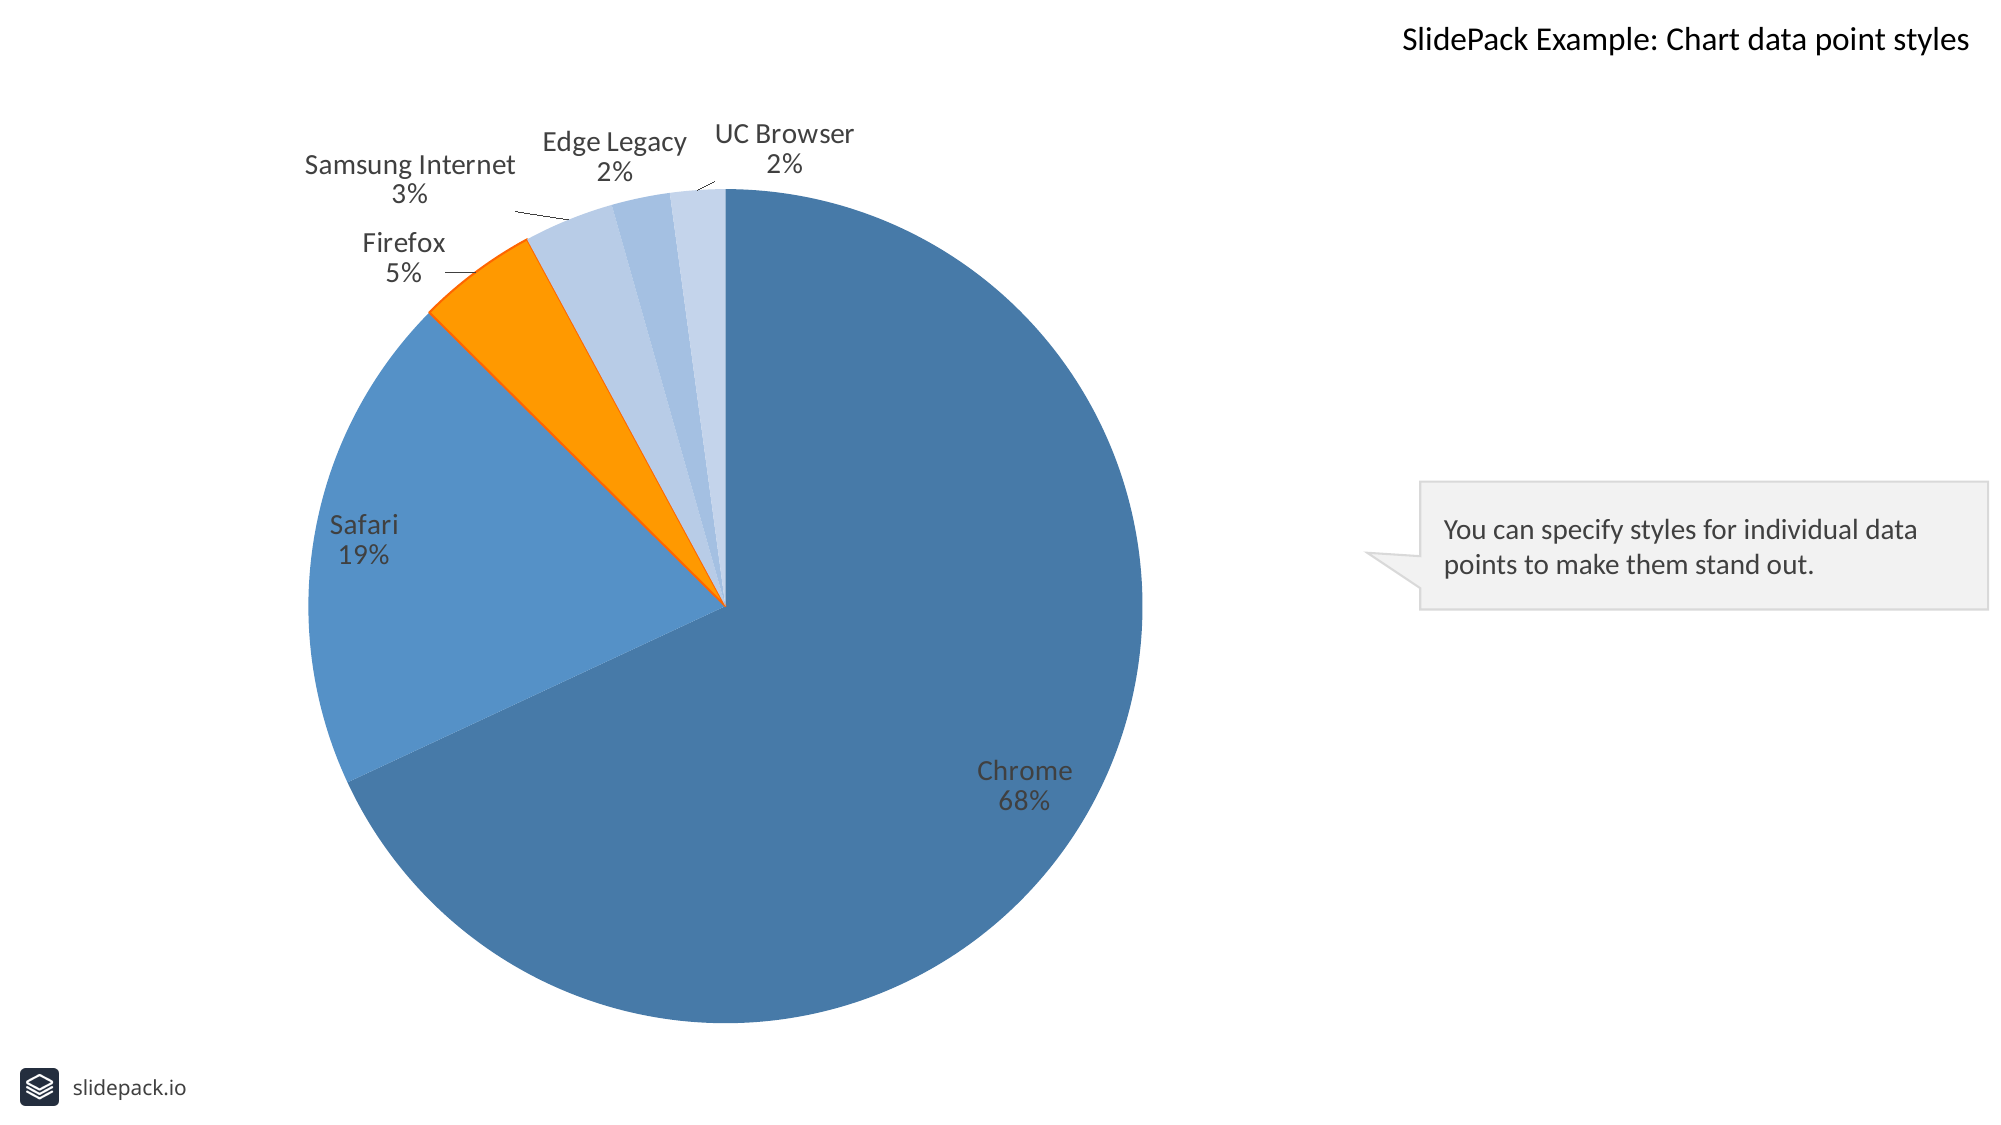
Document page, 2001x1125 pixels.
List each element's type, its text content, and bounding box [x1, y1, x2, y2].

text_box You can specify styles for individual data points to make them stand out. [1363, 480, 1990, 611]
chart [11, 102, 1353, 1043]
text_box SlidePack Example: Chart data point styles [1387, 9, 1986, 65]
picture [20, 1068, 59, 1106]
